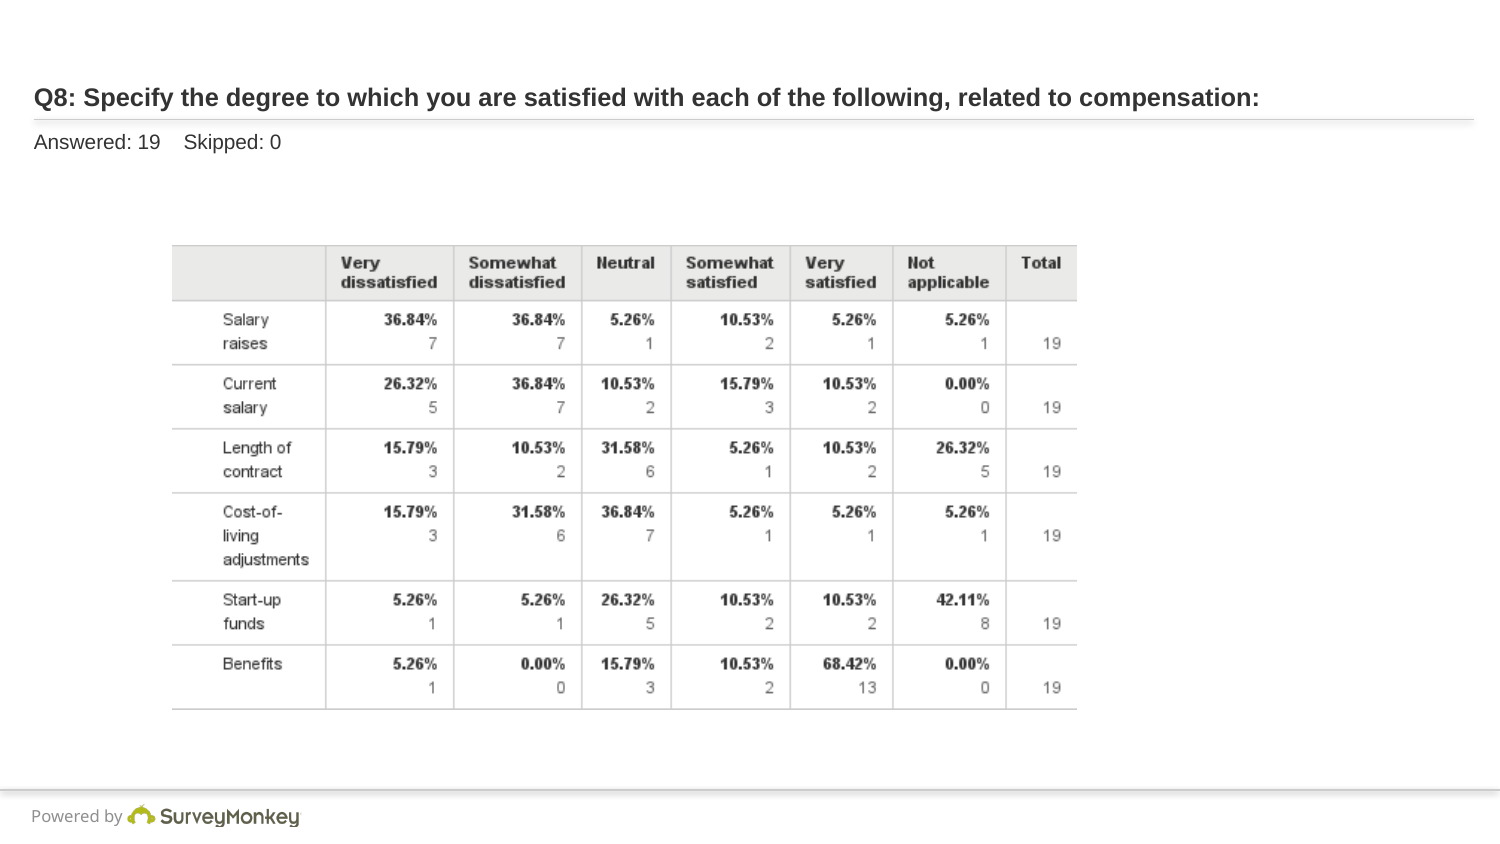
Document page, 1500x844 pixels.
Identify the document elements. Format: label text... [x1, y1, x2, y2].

picture [171, 245, 1078, 711]
title Q8: Specify the degree to which you are satisfied with each of the following, related to compensation: [18, 54, 1369, 119]
list Answered: 19 Skipped: 0 [18, 120, 894, 162]
